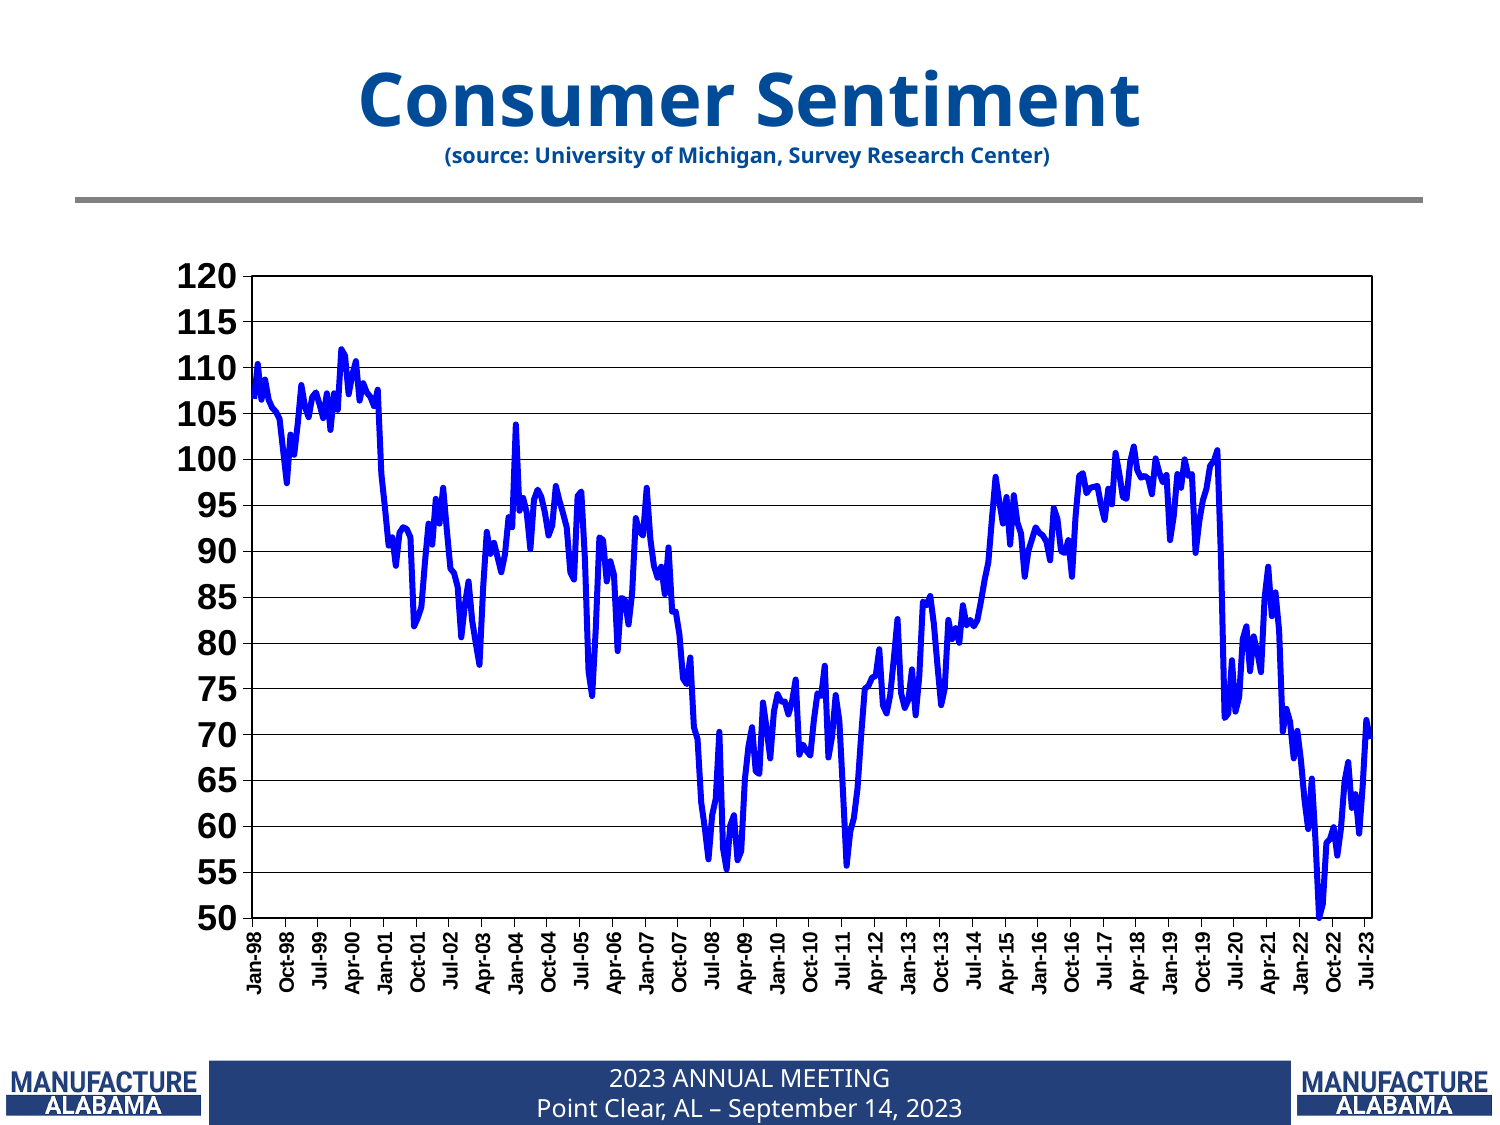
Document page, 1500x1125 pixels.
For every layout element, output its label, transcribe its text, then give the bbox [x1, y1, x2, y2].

title Consumer Sentiment (source: University of Michigan, Survey Research Center) [75, 45, 1425, 175]
chart [121, 237, 1379, 1026]
picture [1291, 1060, 1500, 1125]
picture [0, 1060, 209, 1125]
